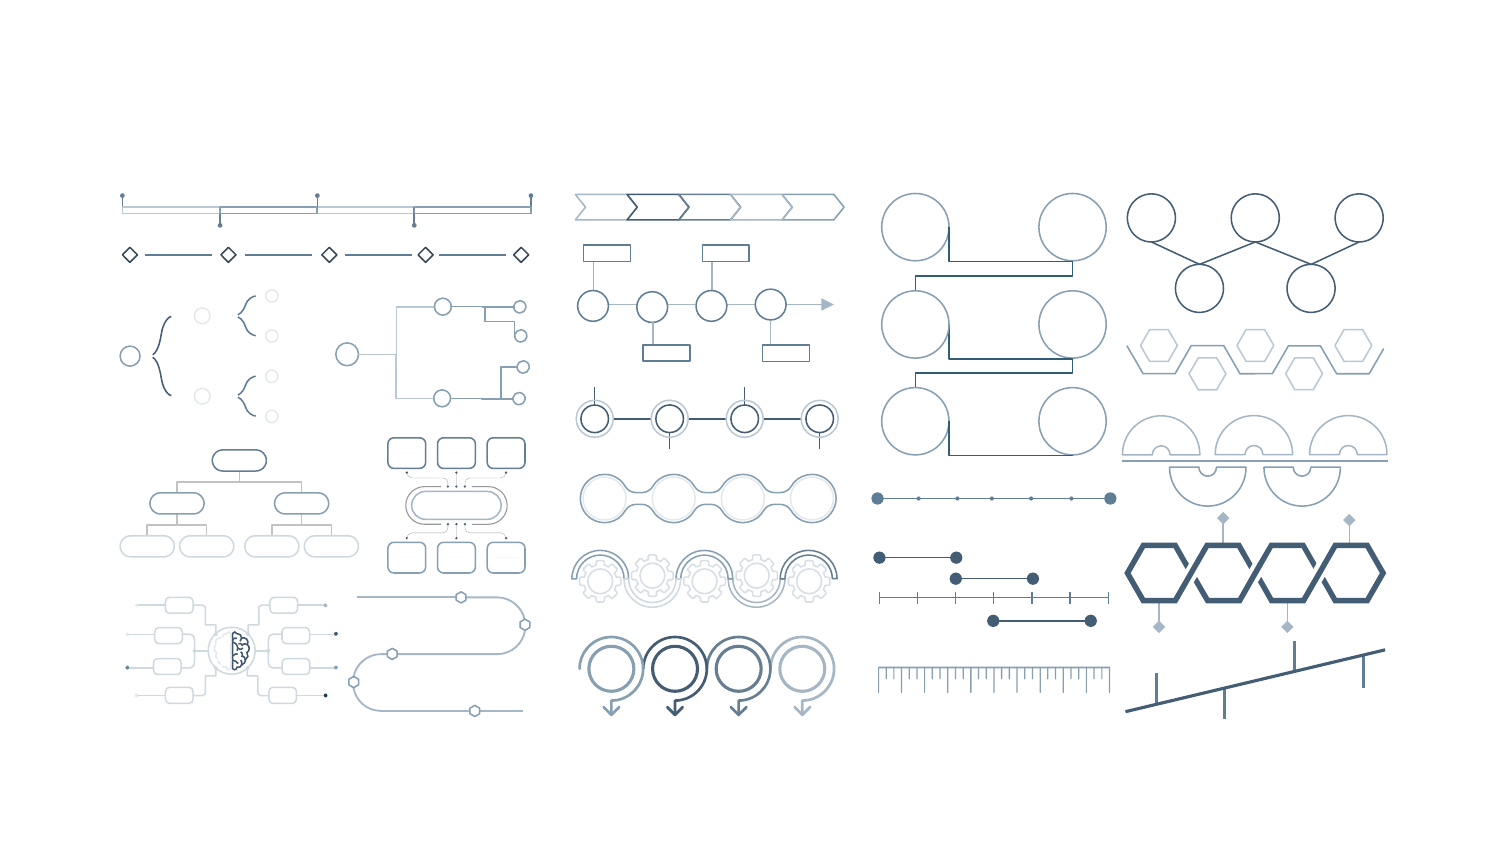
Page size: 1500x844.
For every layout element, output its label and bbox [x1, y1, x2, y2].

text_box [119, 289, 279, 423]
text_box [348, 591, 530, 717]
text_box [575, 386, 839, 450]
text_box [1121, 415, 1389, 507]
text_box [119, 449, 359, 558]
text_box [577, 244, 835, 362]
text_box [1127, 193, 1384, 313]
text_box [122, 247, 529, 263]
text_box [980, 630, 1008, 797]
text_box [119, 193, 534, 228]
text_box [881, 193, 1107, 456]
text_box [575, 194, 845, 221]
text_box [877, 496, 1111, 501]
text_box [387, 437, 526, 574]
text_box [879, 557, 1109, 622]
text_box [1125, 640, 1386, 720]
text_box [1124, 517, 1387, 628]
text_box [1126, 329, 1384, 391]
text_box [571, 550, 838, 608]
text_box [125, 597, 339, 704]
text_box [335, 298, 530, 408]
text_box [578, 474, 837, 523]
text_box [578, 635, 836, 717]
